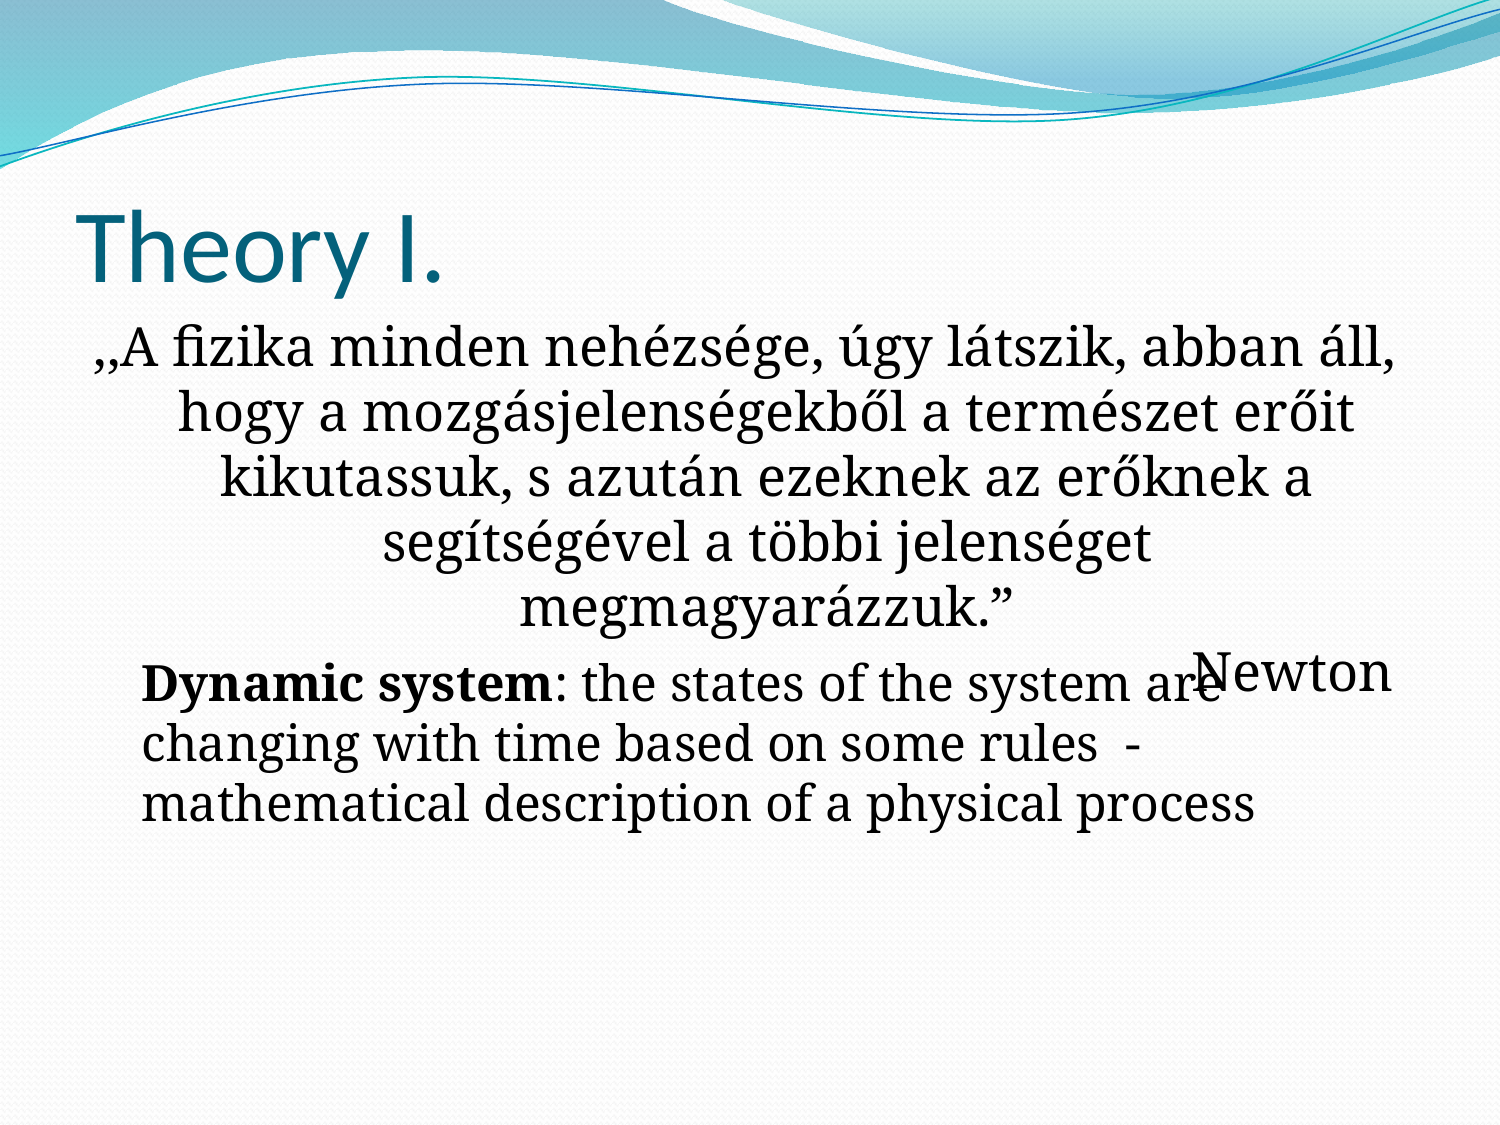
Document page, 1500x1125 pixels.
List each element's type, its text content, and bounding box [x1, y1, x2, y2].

list ,,A fizika minden nehézsége, úgy látszik, abban áll, hogy a mozgásjelenségekből a természet erőit kikutassuk, s azután ezeknek az erőknek a segítségével a többi jelenséget megmagyarázzuk.” Newton [70, 304, 1421, 691]
text_box Dynamic system: the states of the system are changing with time based on some rules - mathematical description of a physical process [81, 644, 1386, 988]
title Theory I. [75, 115, 1425, 303]
